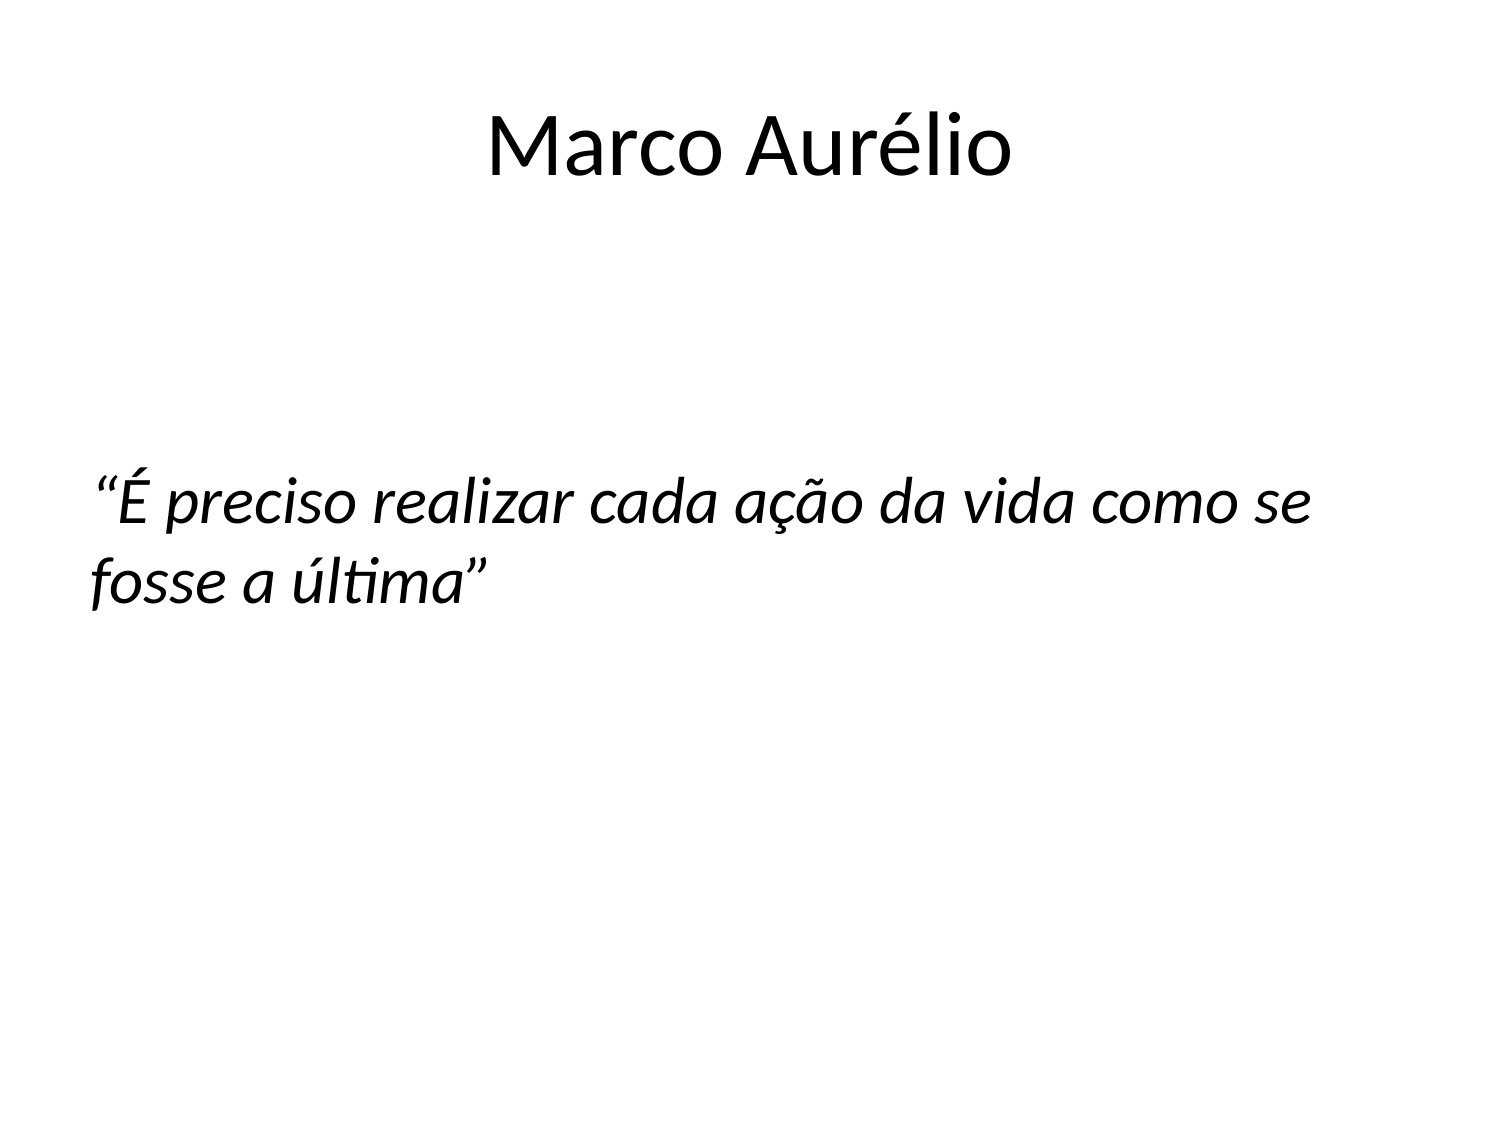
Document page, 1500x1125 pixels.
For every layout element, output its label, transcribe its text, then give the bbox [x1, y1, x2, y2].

title Marco Aurélio [75, 45, 1425, 233]
list “É preciso realizar cada ação da vida como se fosse a última” [75, 262, 1425, 1005]
